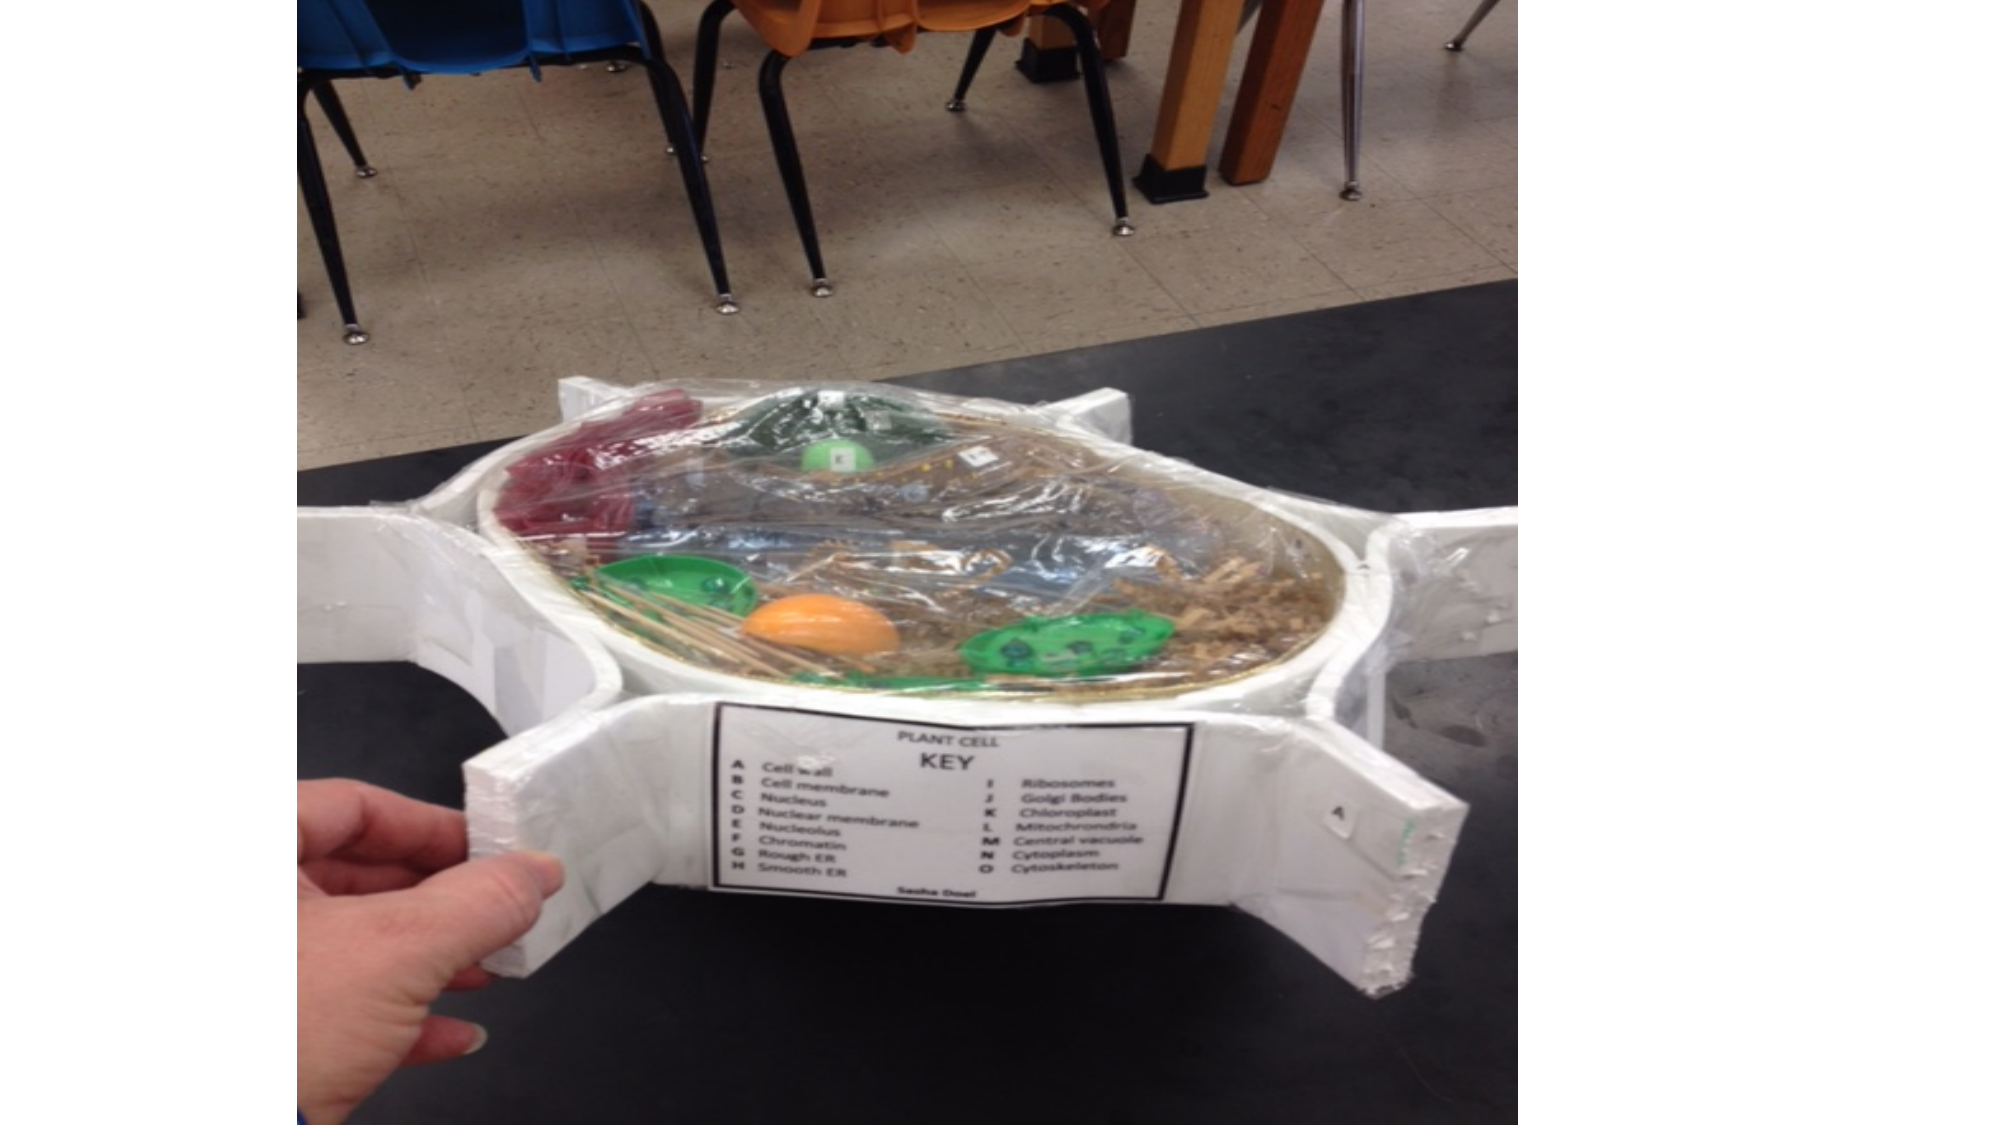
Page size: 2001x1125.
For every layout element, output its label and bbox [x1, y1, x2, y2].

list [297, 0, 1518, 1125]
